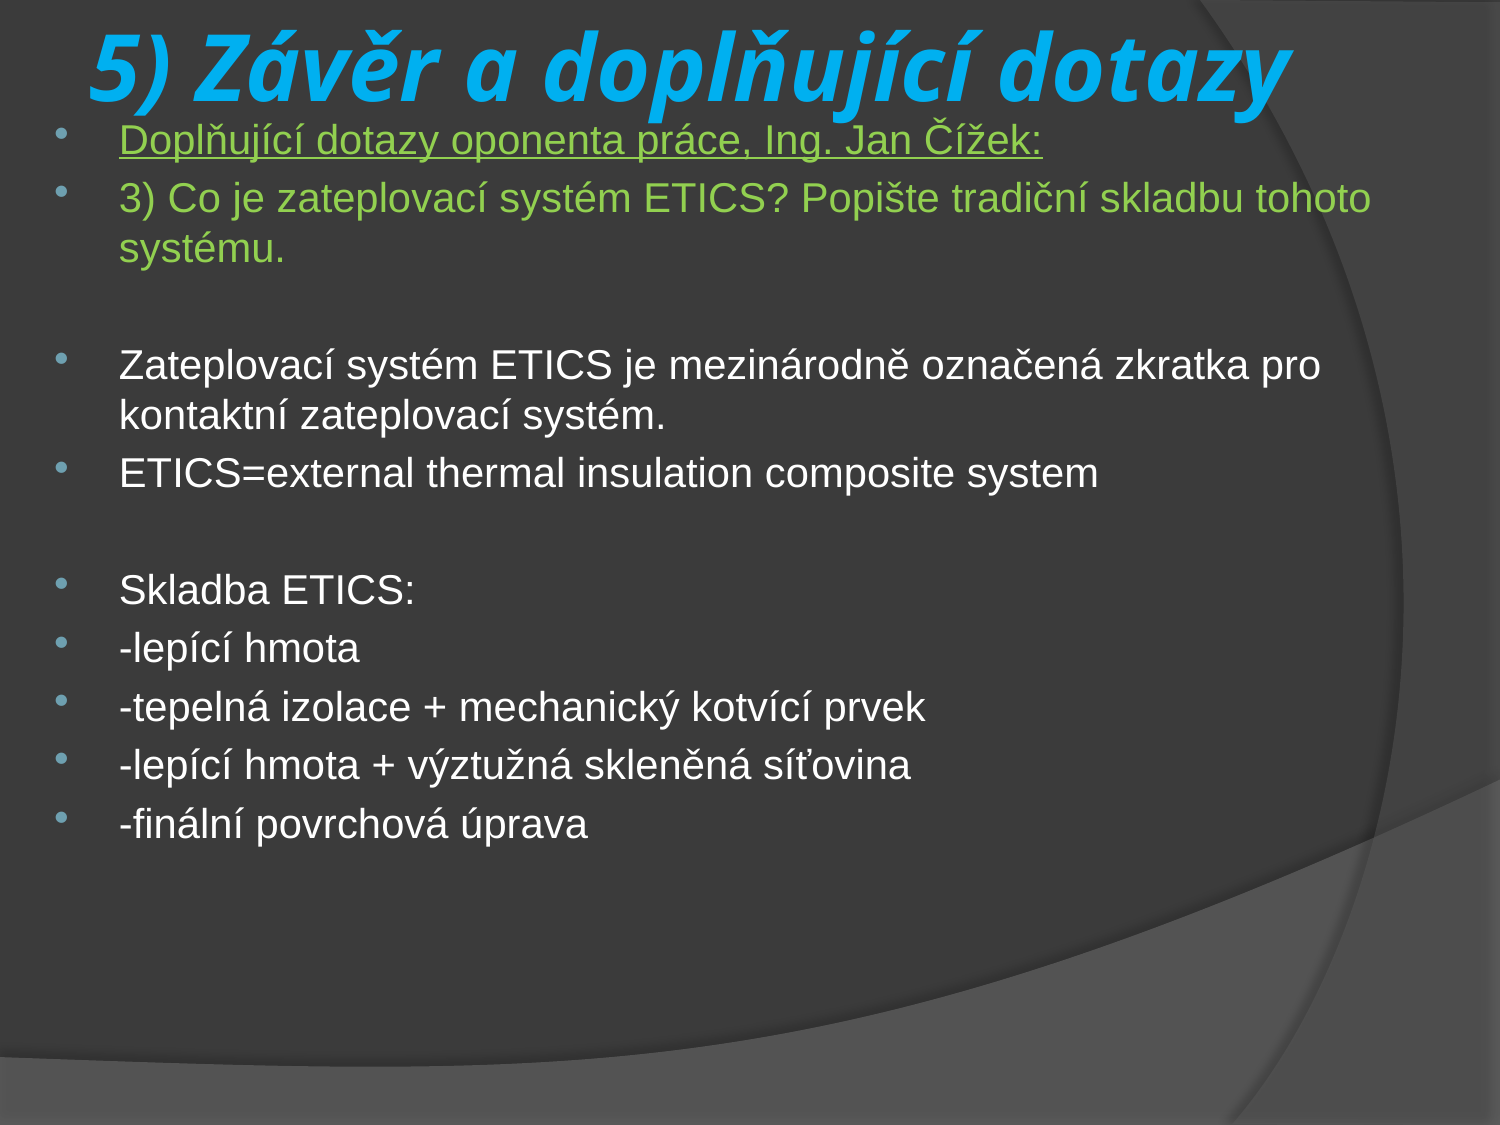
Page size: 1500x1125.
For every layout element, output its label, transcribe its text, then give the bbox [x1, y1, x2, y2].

list Doplňující dotazy oponenta práce, Ing. Jan Čížek: 3) Co je zateplovací systém ETICS? Popište tradiční skladbu tohoto systému. Zateplovací systém ETICS je mezinárodně označená zkratka pro kontaktní zateplovací systém. ETICS=external thermal insulation composite system Skladba ETICS: -lepící hmota -tepelná izolace + mechanický kotvící prvek -lepící hmota + výztužná skleněná síťovina -finální povrchová úprava [35, 105, 1465, 1090]
title 5) Závěr a doplňující dotazy [82, 0, 1307, 105]
